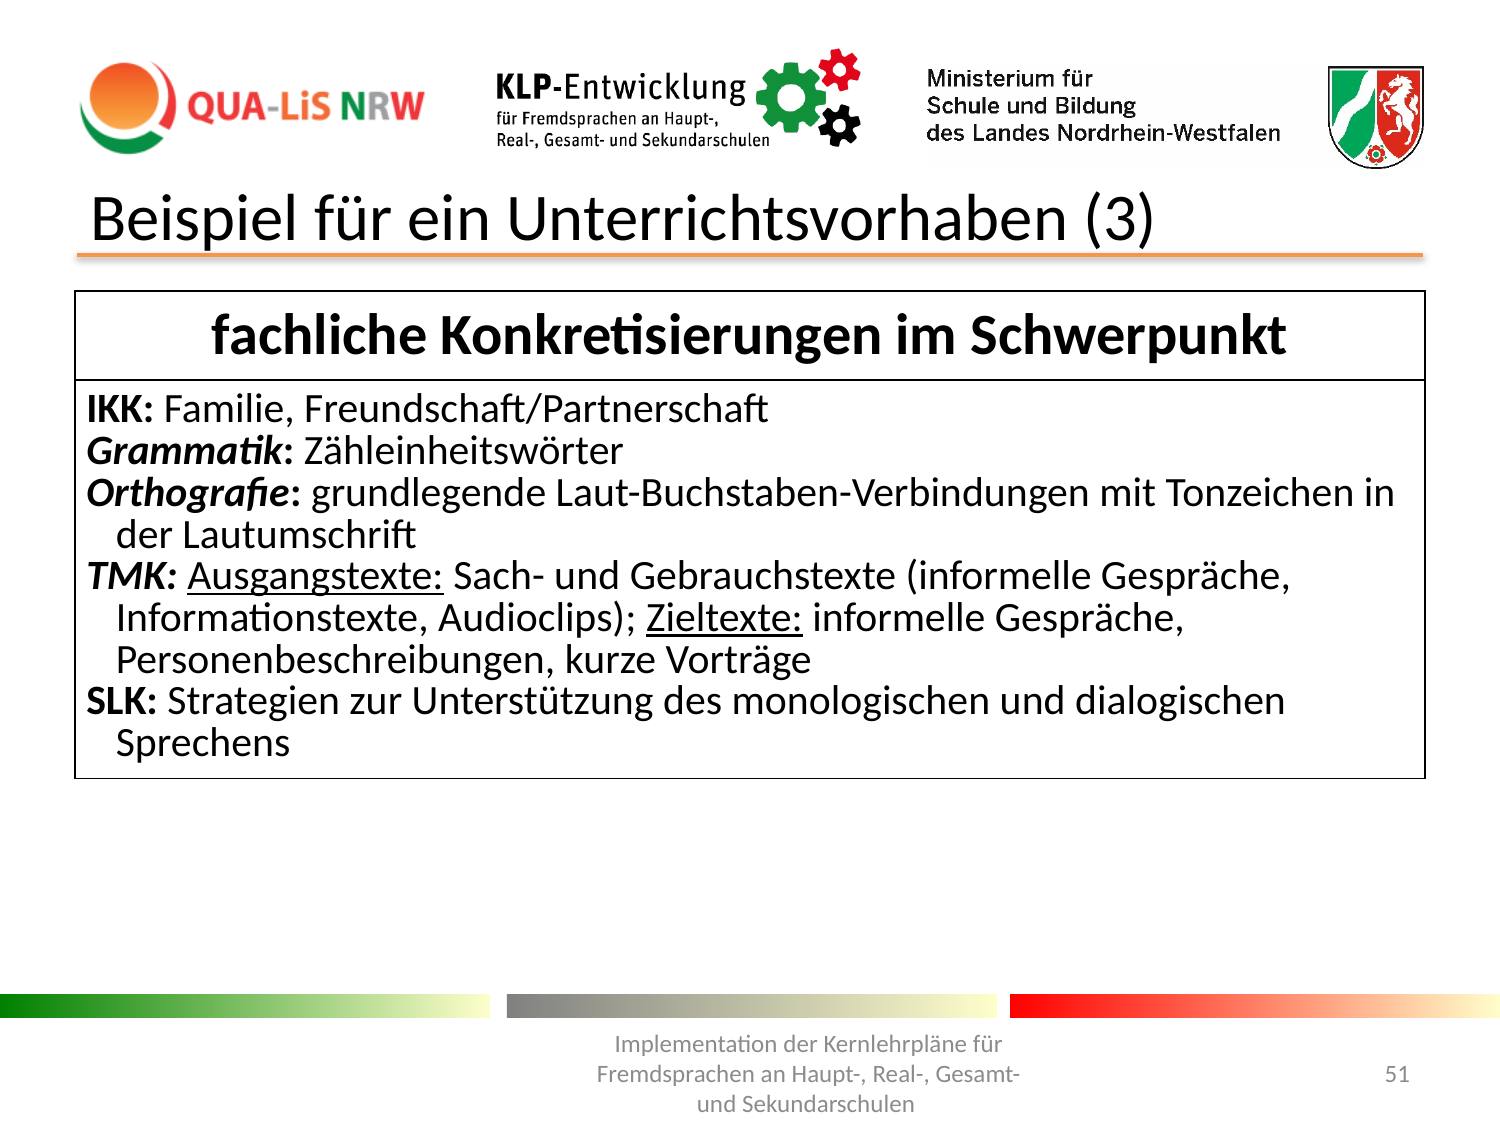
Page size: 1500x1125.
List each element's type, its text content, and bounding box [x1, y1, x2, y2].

slide_number 51 [1328, 1042, 1425, 1103]
table_header fachliche Konkretisierungen im Schwerpunkt [76, 292, 1424, 379]
picture [927, 66, 1424, 169]
footer Implementation der Kernlehrpläne für Fremdsprachen an Haupt-, Real-, Gesamt- und Sekundarschulen [572, 1042, 1046, 1103]
picture [77, 55, 431, 158]
title Beispiel für ein Unterrichtsvorhaben (3) [75, 184, 1425, 244]
picture [478, 30, 880, 168]
table_cell IKK: Familie, Freundschaft/Partnerschaft Grammatik: Zähleinheitswörter Orthografie: grundlegende Laut-Buchstaben-Verbindungen mit Tonzeichen in der Lautumschrift TMK: Ausgangstexte: Sach- und Gebrauchstexte (informelle Gespräche, Informationstexte, Audioclips); Zieltexte: informelle Gespräche, Personenbeschreibungen, kurze Vorträge SLK: Strategien zur Unterstützung des monologischen und dialogischen Sprechens [76, 381, 1424, 778]
